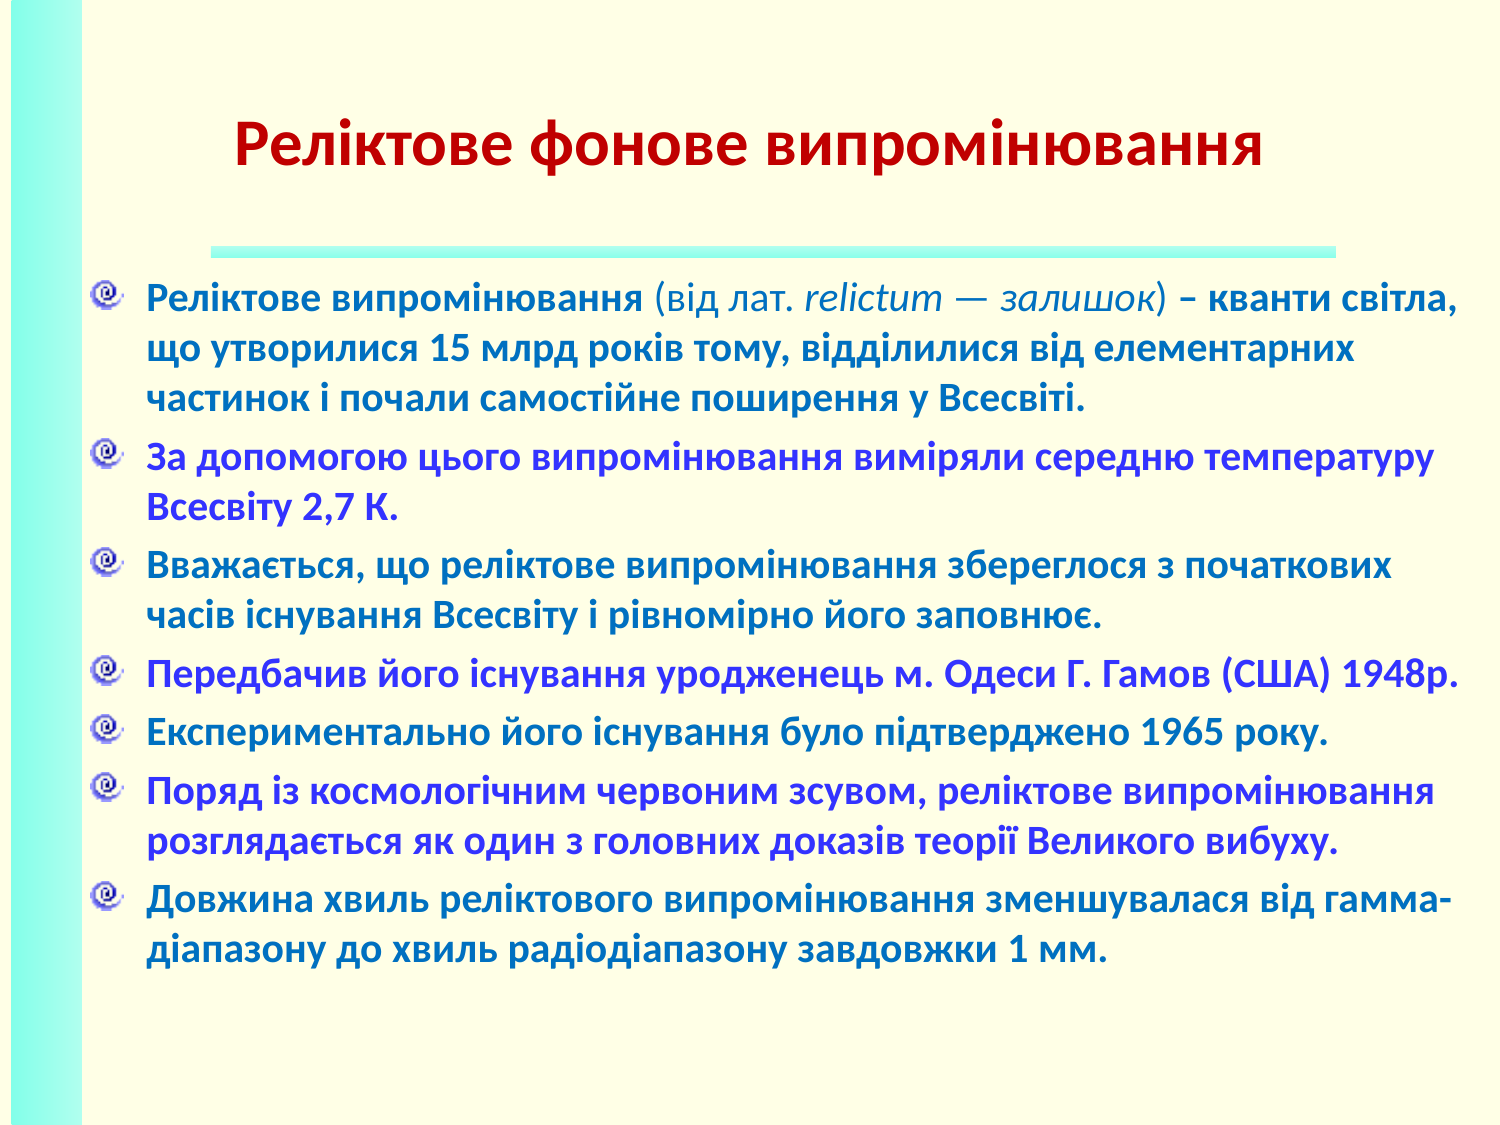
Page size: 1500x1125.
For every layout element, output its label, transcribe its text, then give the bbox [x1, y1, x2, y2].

picture [90, 655, 124, 686]
picture [90, 881, 124, 911]
picture [90, 772, 124, 802]
text_box [210, 246, 1336, 258]
picture [90, 547, 124, 577]
picture [90, 714, 124, 744]
text_box [11, 0, 82, 1125]
picture [90, 438, 124, 469]
list Реліктове випромінювання (від лат. relictum — залишок) – кванти світла, що утворилися 15 млрд років тому, відділилися від елементарних частинок і почали самостійне поширення у Всесвіті. За допомогою цього випромінювання виміряли середню температуру Всесвіту 2,7 К. Вважається, що реліктове випромінювання збереглося з початкових часів існування Всесвіту і рівномірно його заповнює. Передбачив його існування уродженець м. Одеси Г. Гамов (США) 1948р. Експериментально його існування було підтверджено 1965 року. Поряд із космологічним червоним зсувом, реліктове випромінювання розглядається як один з головних доказів теорії Великого вибуху. Довжина хвиль реліктового випромінювання зменшувалася від гамма-діапазону до хвиль радіодіапазону завдовжки 1 мм. [82, 262, 1500, 1005]
picture [90, 280, 124, 310]
title Реліктове фонове випромінювання [82, 45, 1425, 233]
